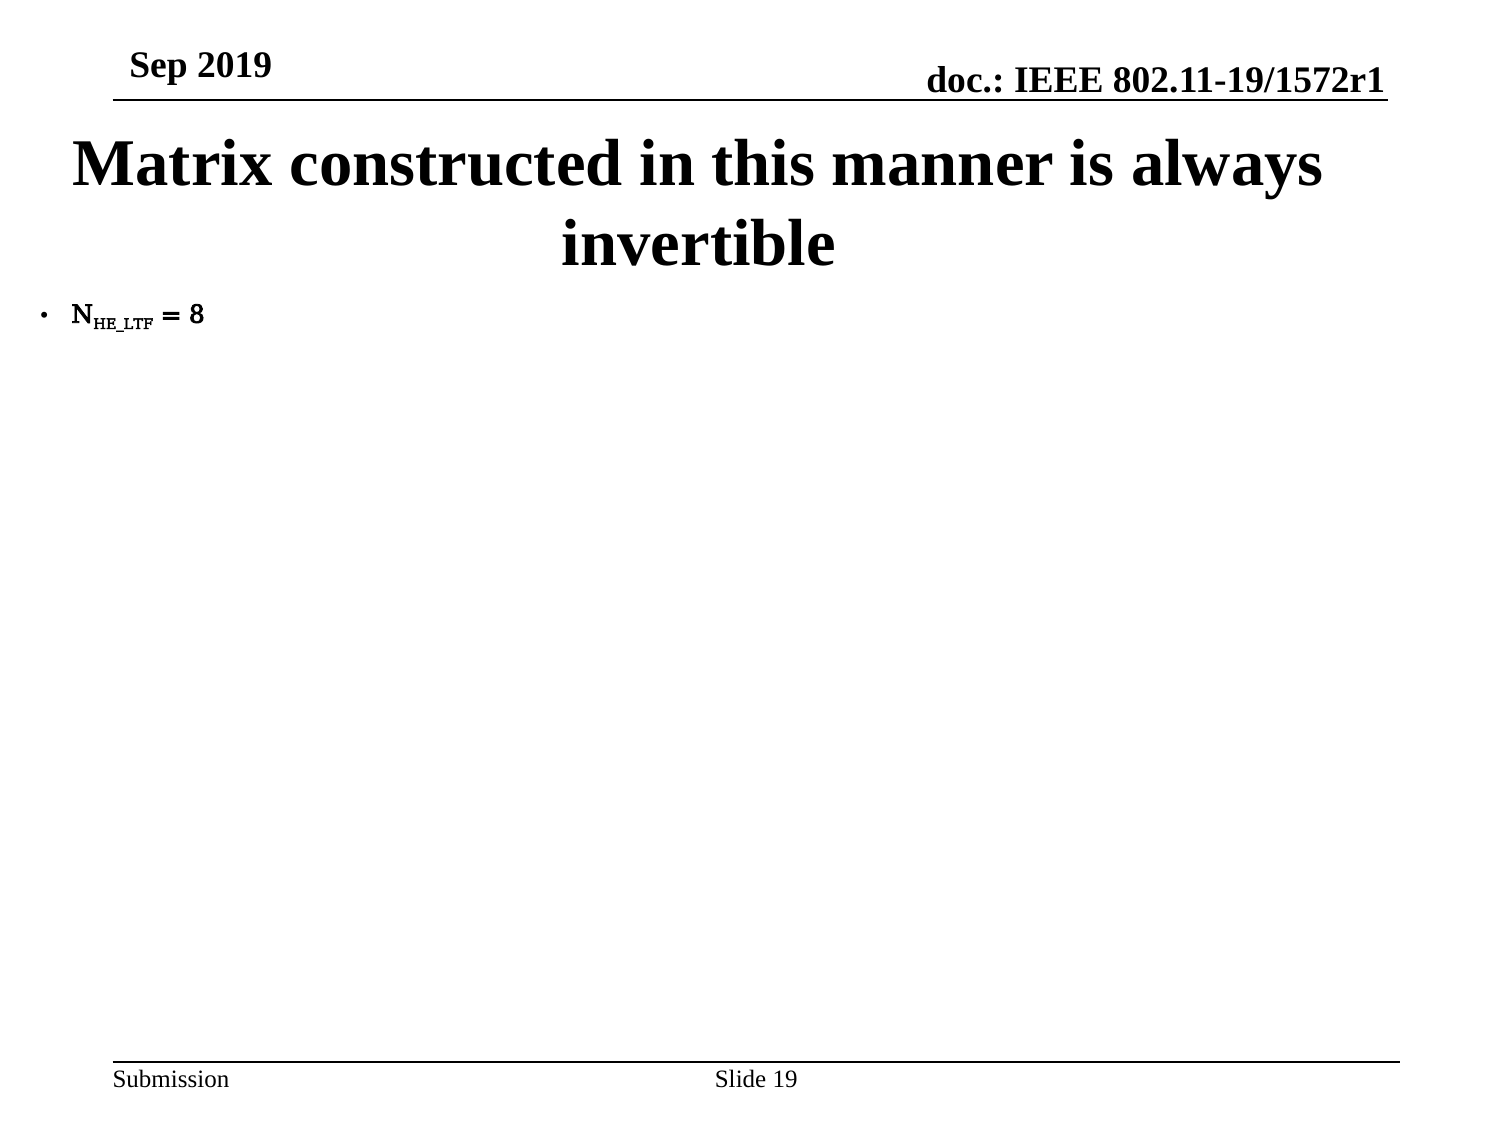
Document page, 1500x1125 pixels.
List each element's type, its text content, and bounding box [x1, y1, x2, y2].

title Matrix constructed in this manner is always invertible [0, 172, 1399, 226]
slide_number Slide 19 [712, 1062, 800, 1093]
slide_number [114, 54, 323, 100]
